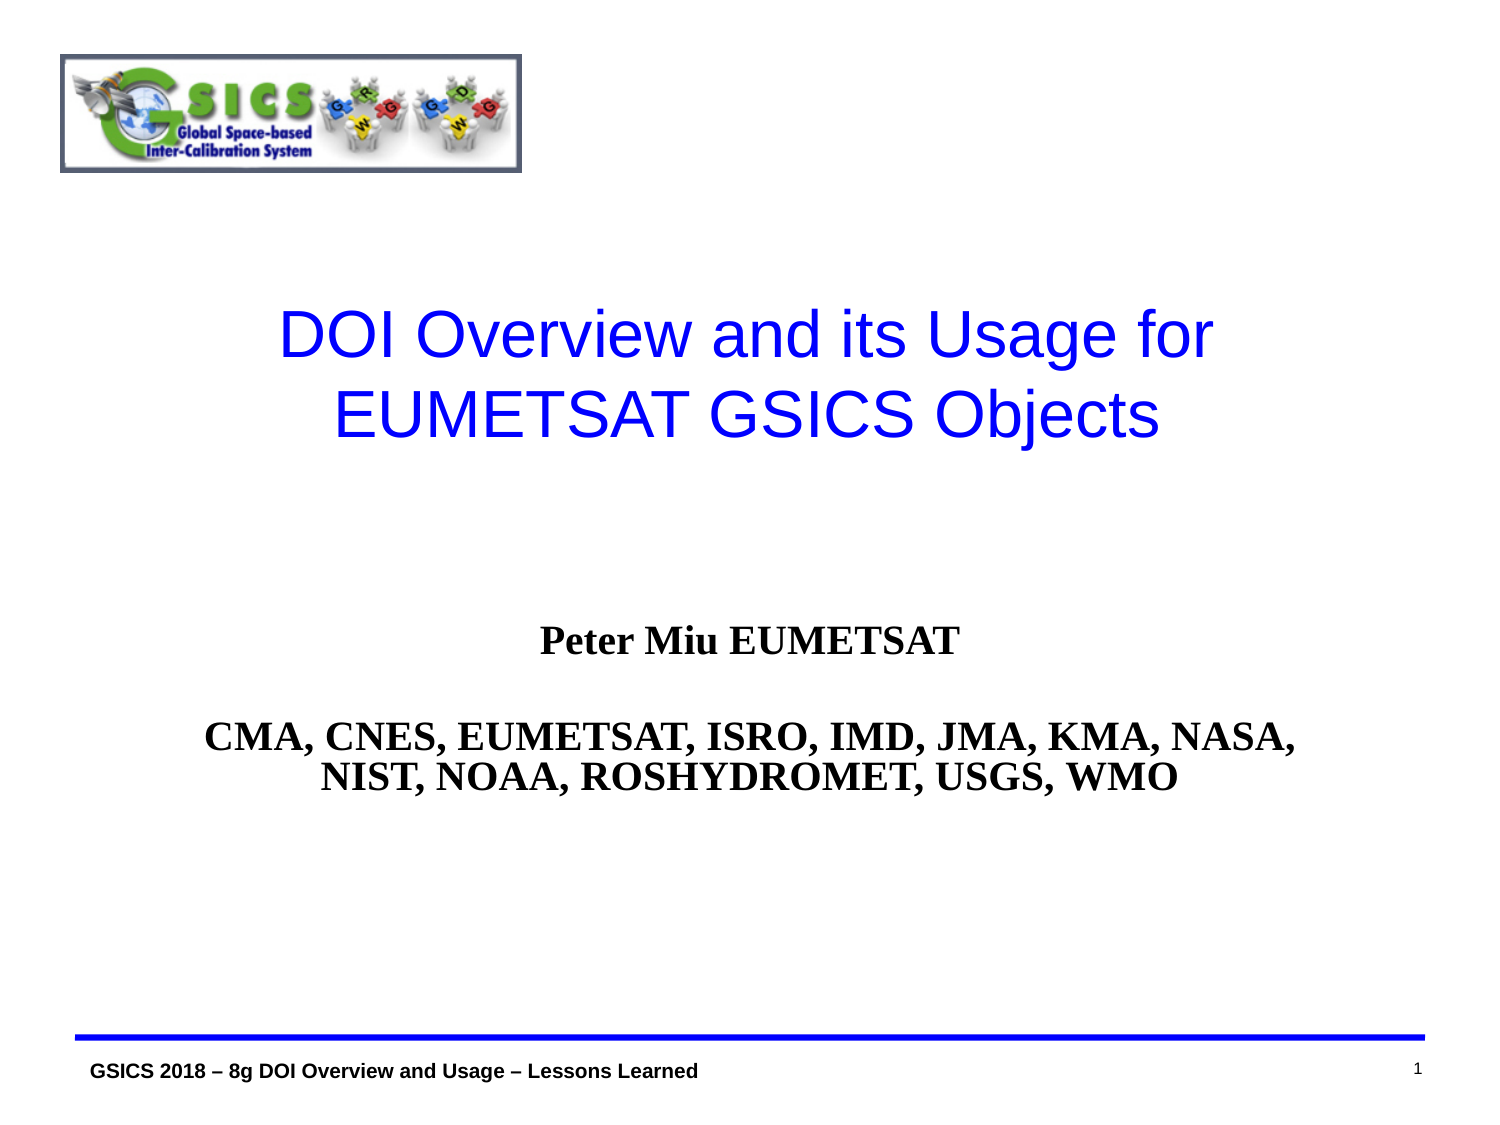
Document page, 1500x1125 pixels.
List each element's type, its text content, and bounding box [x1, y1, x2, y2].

subtitle Peter Miu EUMETSAT CMA, CNES, EUMETSAT, ISRO, IMD, JMA, KMA, NASA, NIST, NOAA, ROSHYDROMET, USGS, WMO [149, 477, 1351, 951]
slide_number 1 [1087, 1049, 1438, 1104]
picture [60, 54, 522, 173]
title DOI Overview and its Usage for EUMETSAT GSICS Objects [109, 283, 1385, 556]
